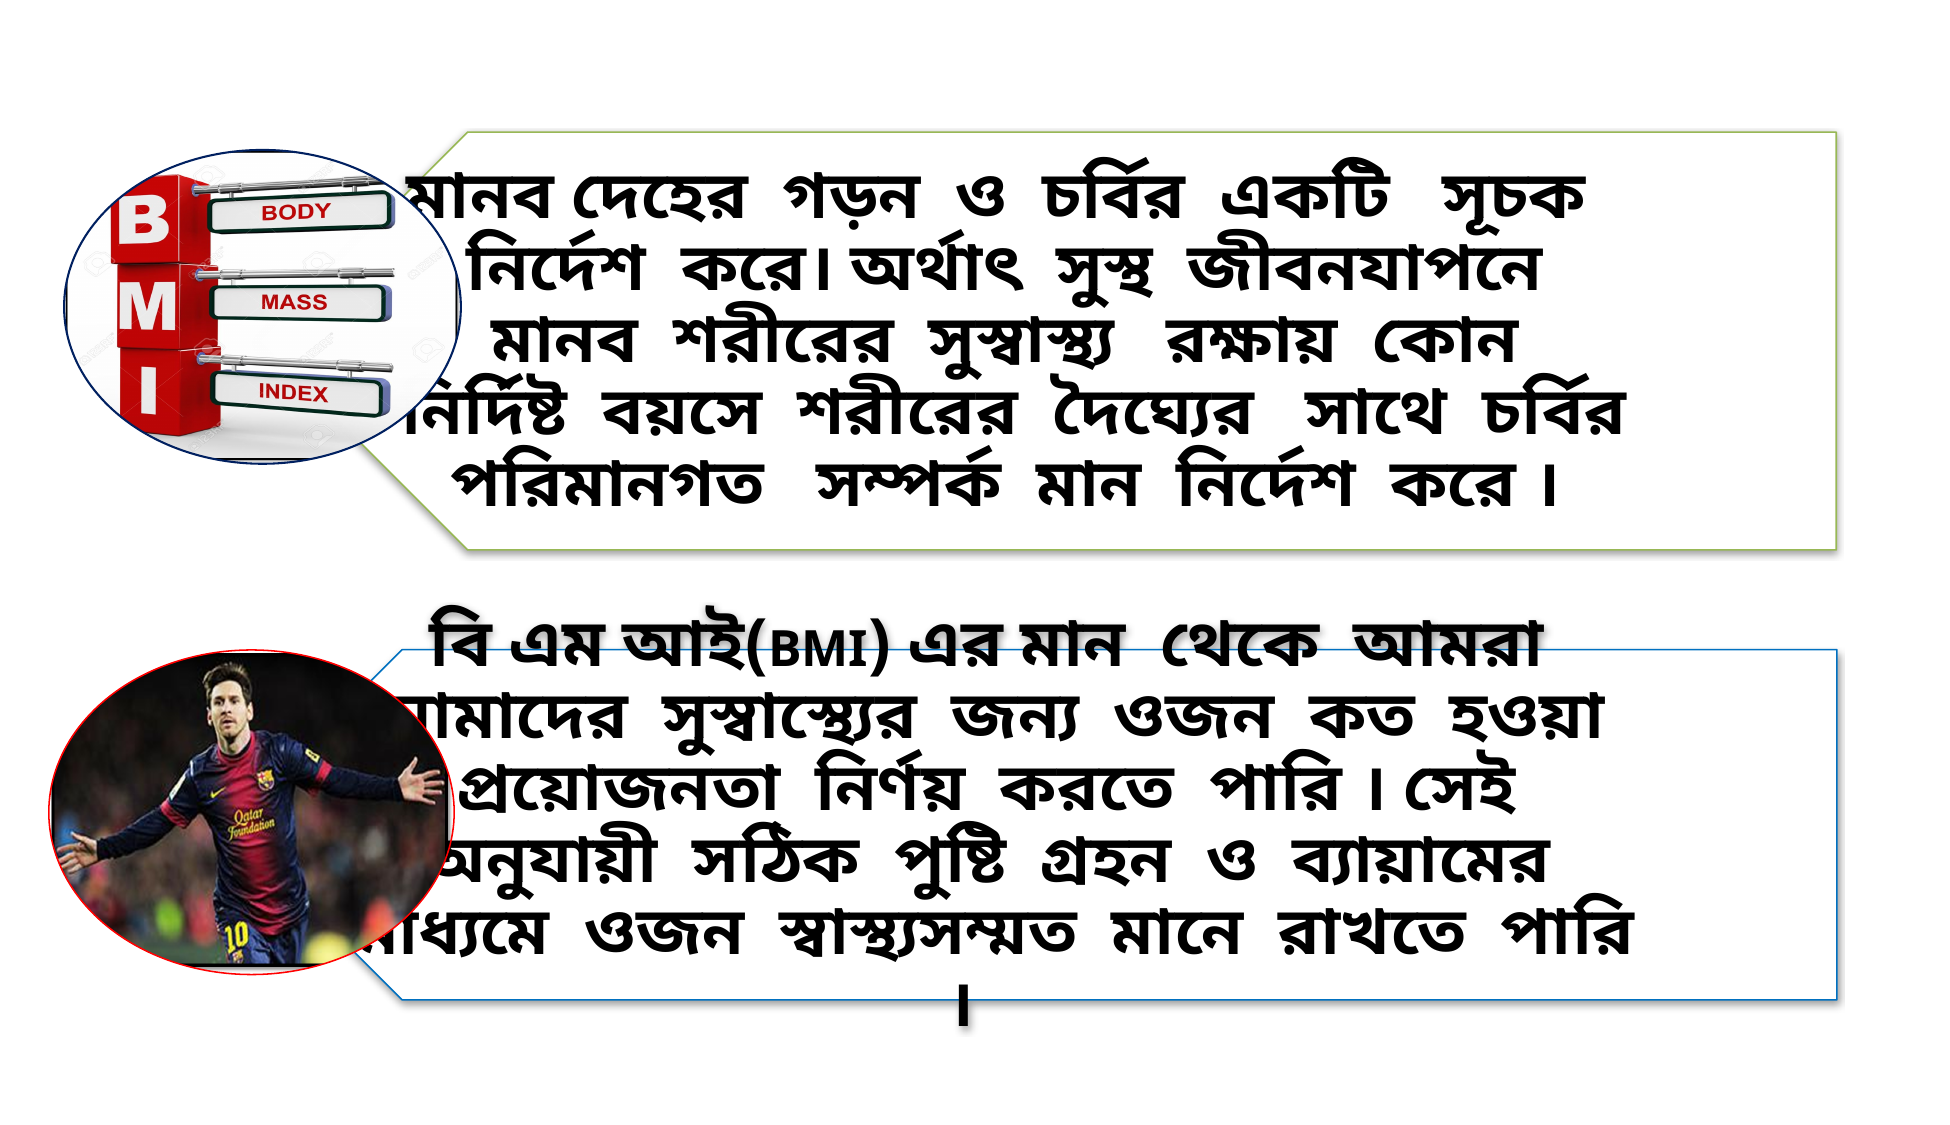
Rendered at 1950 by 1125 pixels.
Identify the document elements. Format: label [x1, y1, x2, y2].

text_box [48, 599, 1851, 1051]
text_box [48, 74, 1837, 551]
